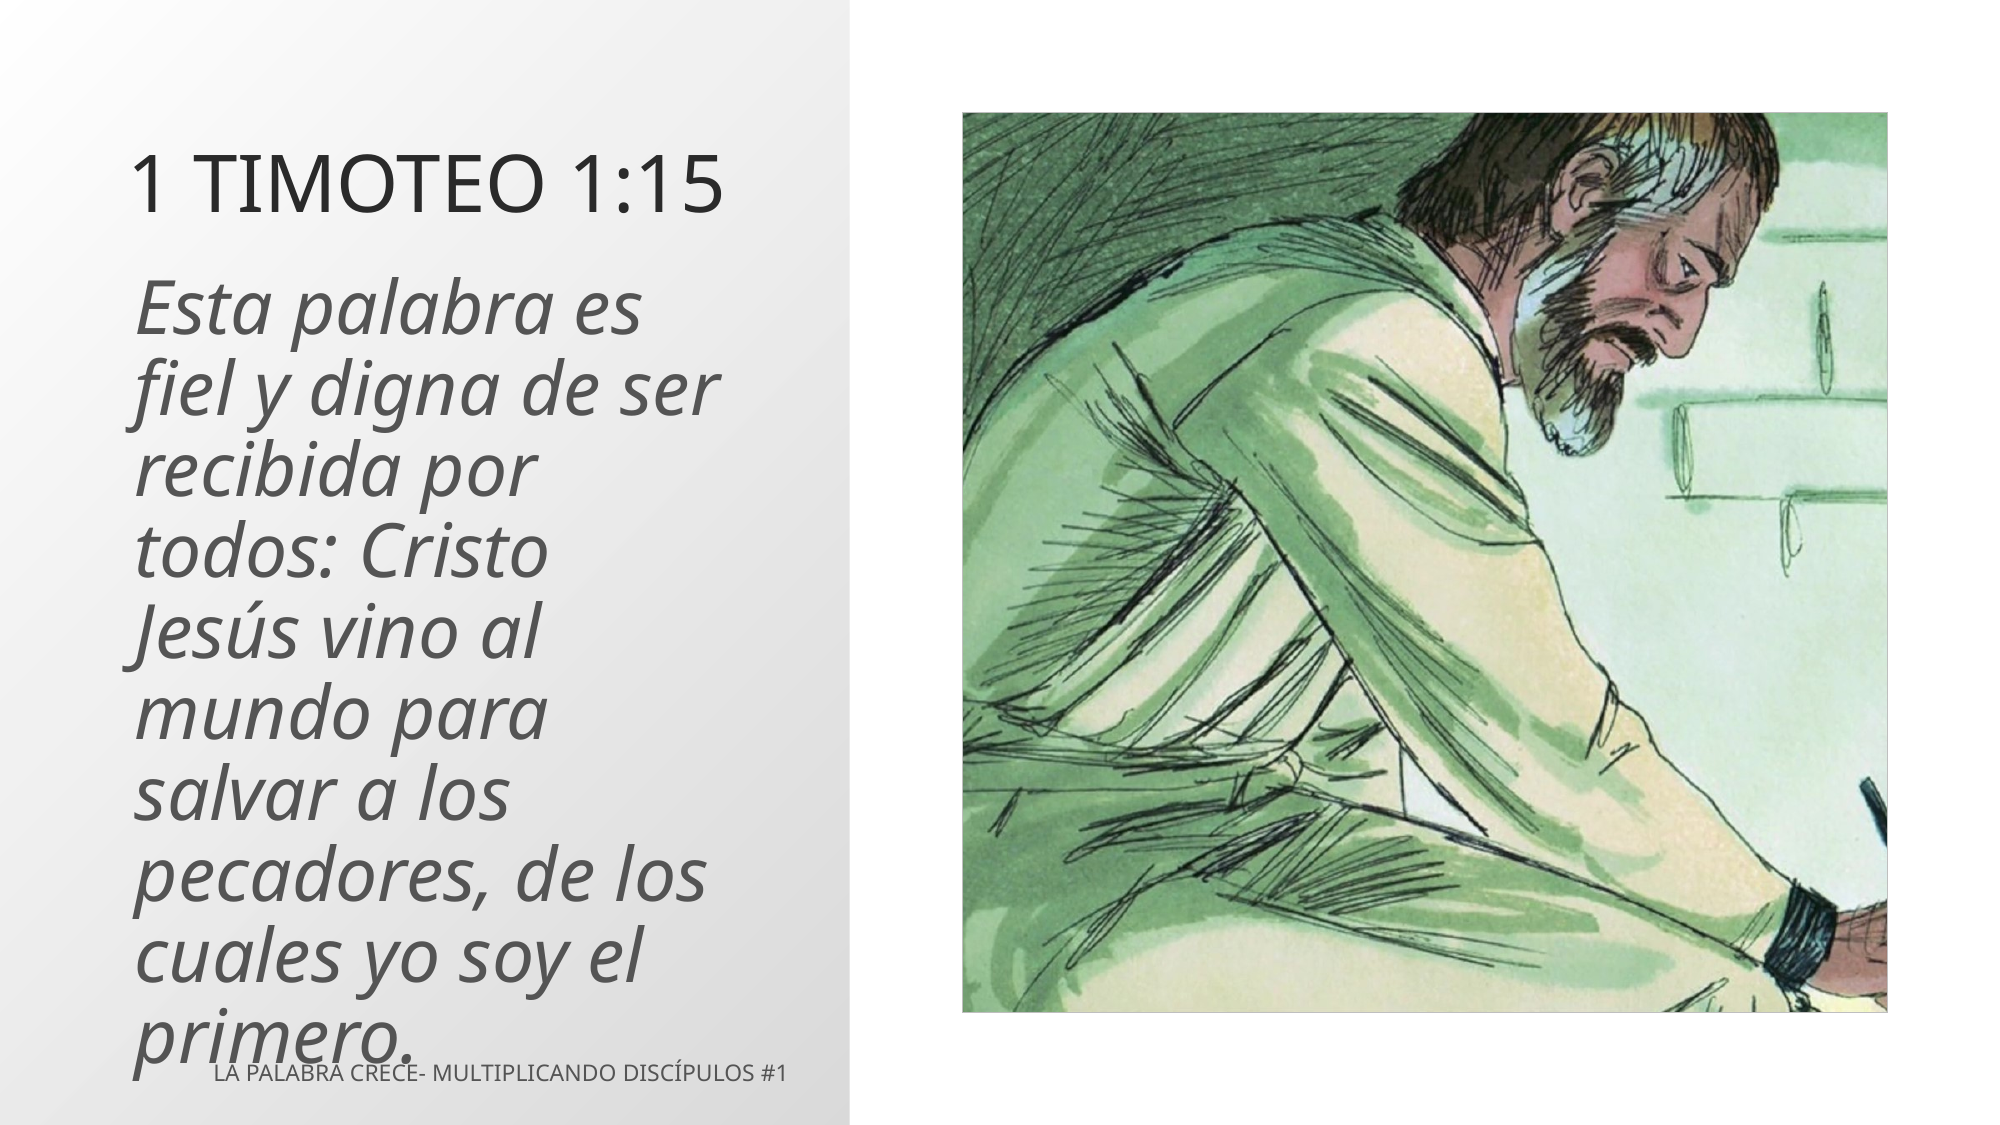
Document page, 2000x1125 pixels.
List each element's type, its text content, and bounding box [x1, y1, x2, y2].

title 1 Timoteo 1:15 [112, 112, 750, 238]
footer La Palabra Crece- Multiplicando Discípulos #1 [198, 1057, 1288, 1088]
list Esta palabra es fiel y digna de ser recibida por todos: Cristo Jesús vino al mundo para salvar a los pecadores, de los cuales yo soy el primero. [112, 262, 750, 1013]
picture [962, 112, 1888, 1013]
